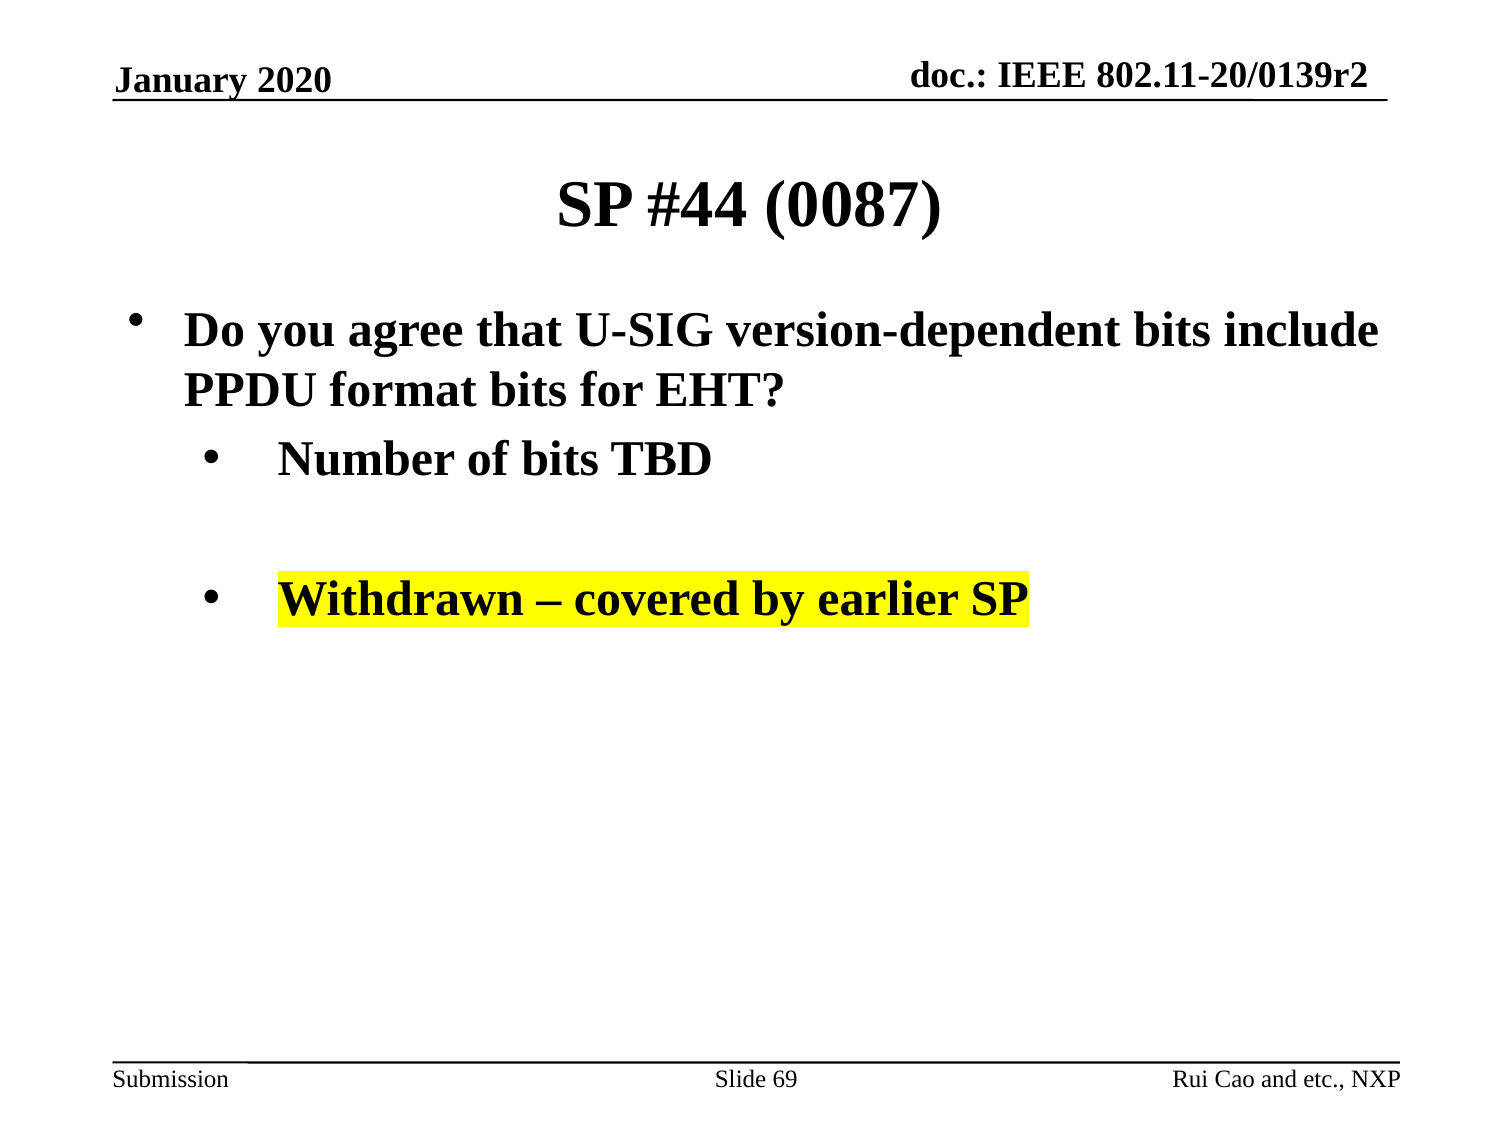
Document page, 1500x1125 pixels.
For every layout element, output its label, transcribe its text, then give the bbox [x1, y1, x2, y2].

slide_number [114, 54, 335, 101]
footer Rui Cao and etc., NXP [878, 1061, 1402, 1093]
list Do you agree that U-SIG version-dependent bits include PPDU format bits for EHT? Number of bits TBD Withdrawn – covered by earlier SP [112, 288, 1438, 871]
title SP #44 (0087) [112, 112, 1388, 288]
slide_number Slide 69 [712, 1061, 800, 1093]
